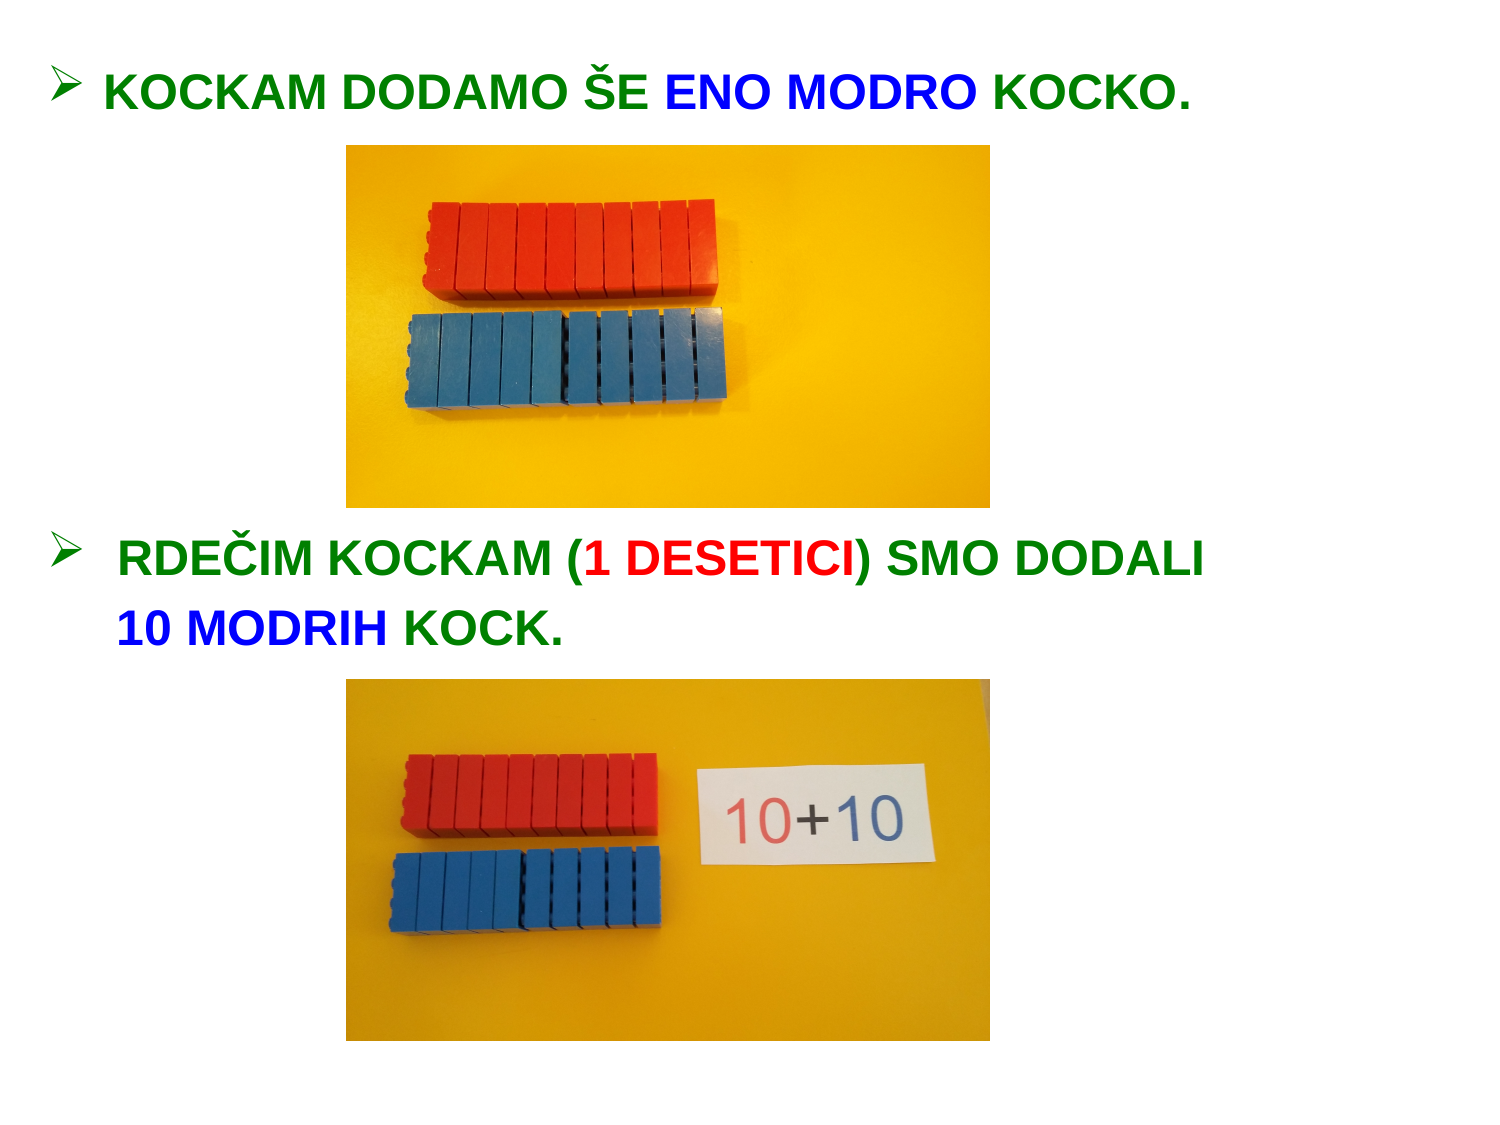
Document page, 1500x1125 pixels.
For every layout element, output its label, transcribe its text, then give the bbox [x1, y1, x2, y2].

picture [346, 678, 990, 1041]
picture [346, 145, 990, 508]
list KOCKAM DODAMO ŠE ENO MODRO KOCKO. RDEČIM KOCKAM (1 DESETICI) SMO DODALI 10 MODRIH KOCK. [31, 51, 1459, 1062]
